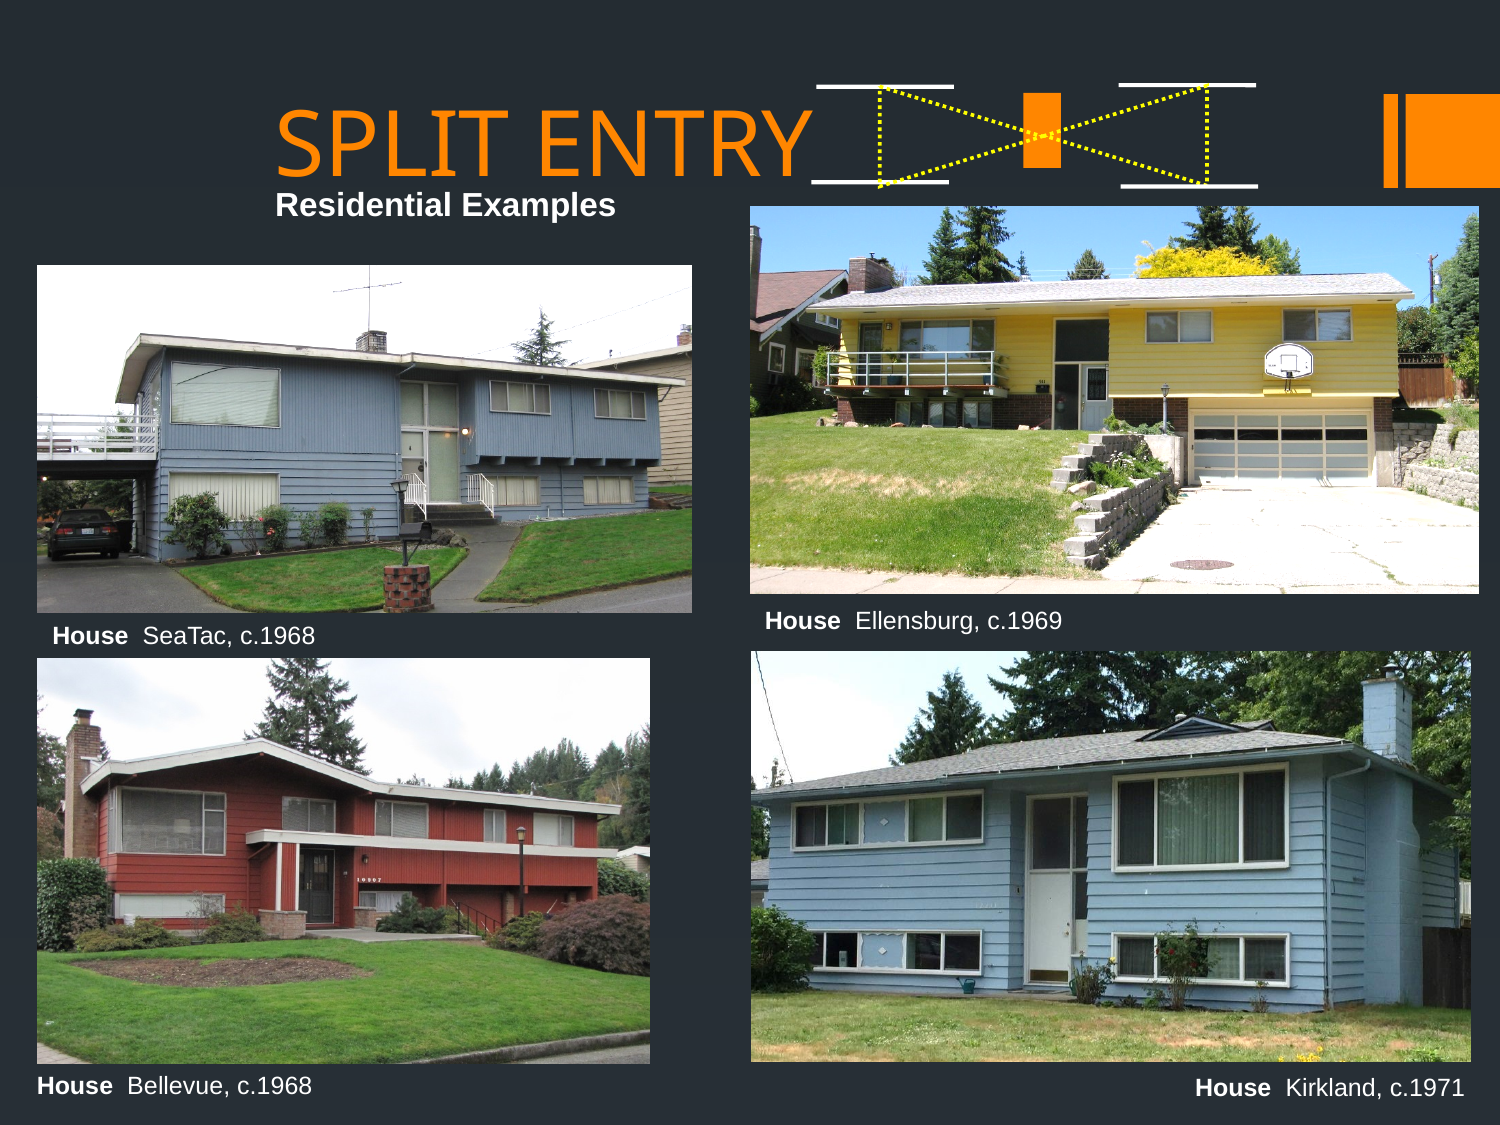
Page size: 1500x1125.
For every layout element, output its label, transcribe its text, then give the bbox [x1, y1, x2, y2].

text_box House Bellevue, c.1968 [22, 1061, 485, 1107]
picture [749, 206, 1479, 594]
text_box Residential Examples [260, 175, 692, 231]
text_box SPLIT ENTRY [259, 77, 925, 202]
text_box House Ellensburg, c.1969 [749, 605, 1213, 643]
text_box House SeaTac, c.1968 [37, 623, 500, 657]
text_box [810, 84, 1259, 187]
picture [36, 265, 693, 613]
picture [36, 657, 651, 1065]
text_box House Kirkland, c.1971 [1024, 1063, 1488, 1109]
picture [751, 650, 1472, 1063]
